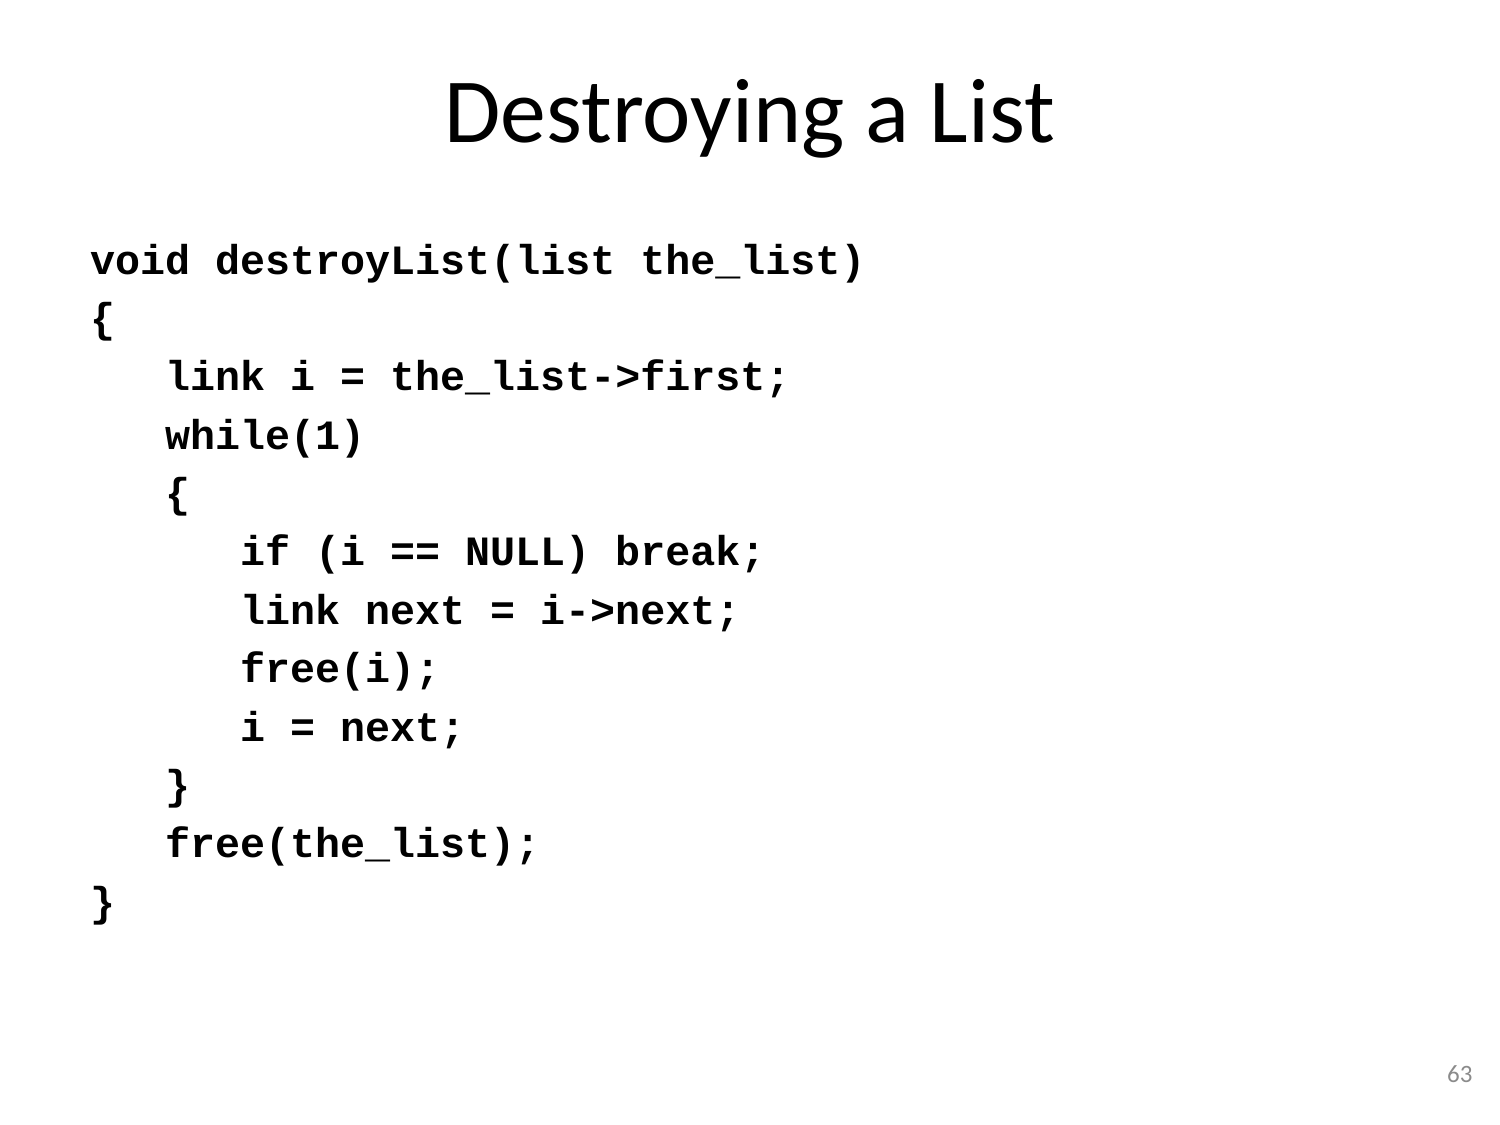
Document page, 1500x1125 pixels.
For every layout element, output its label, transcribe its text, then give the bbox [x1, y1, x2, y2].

slide_number 63 [1137, 1042, 1488, 1103]
title Destroying a List [75, 12, 1425, 200]
list void destroyList(list the_list) { link i = the_list->first; while(1) { if (i == NULL) break; link next = i->next; free(i); i = next; } free(the_list); } [75, 224, 1425, 1050]
